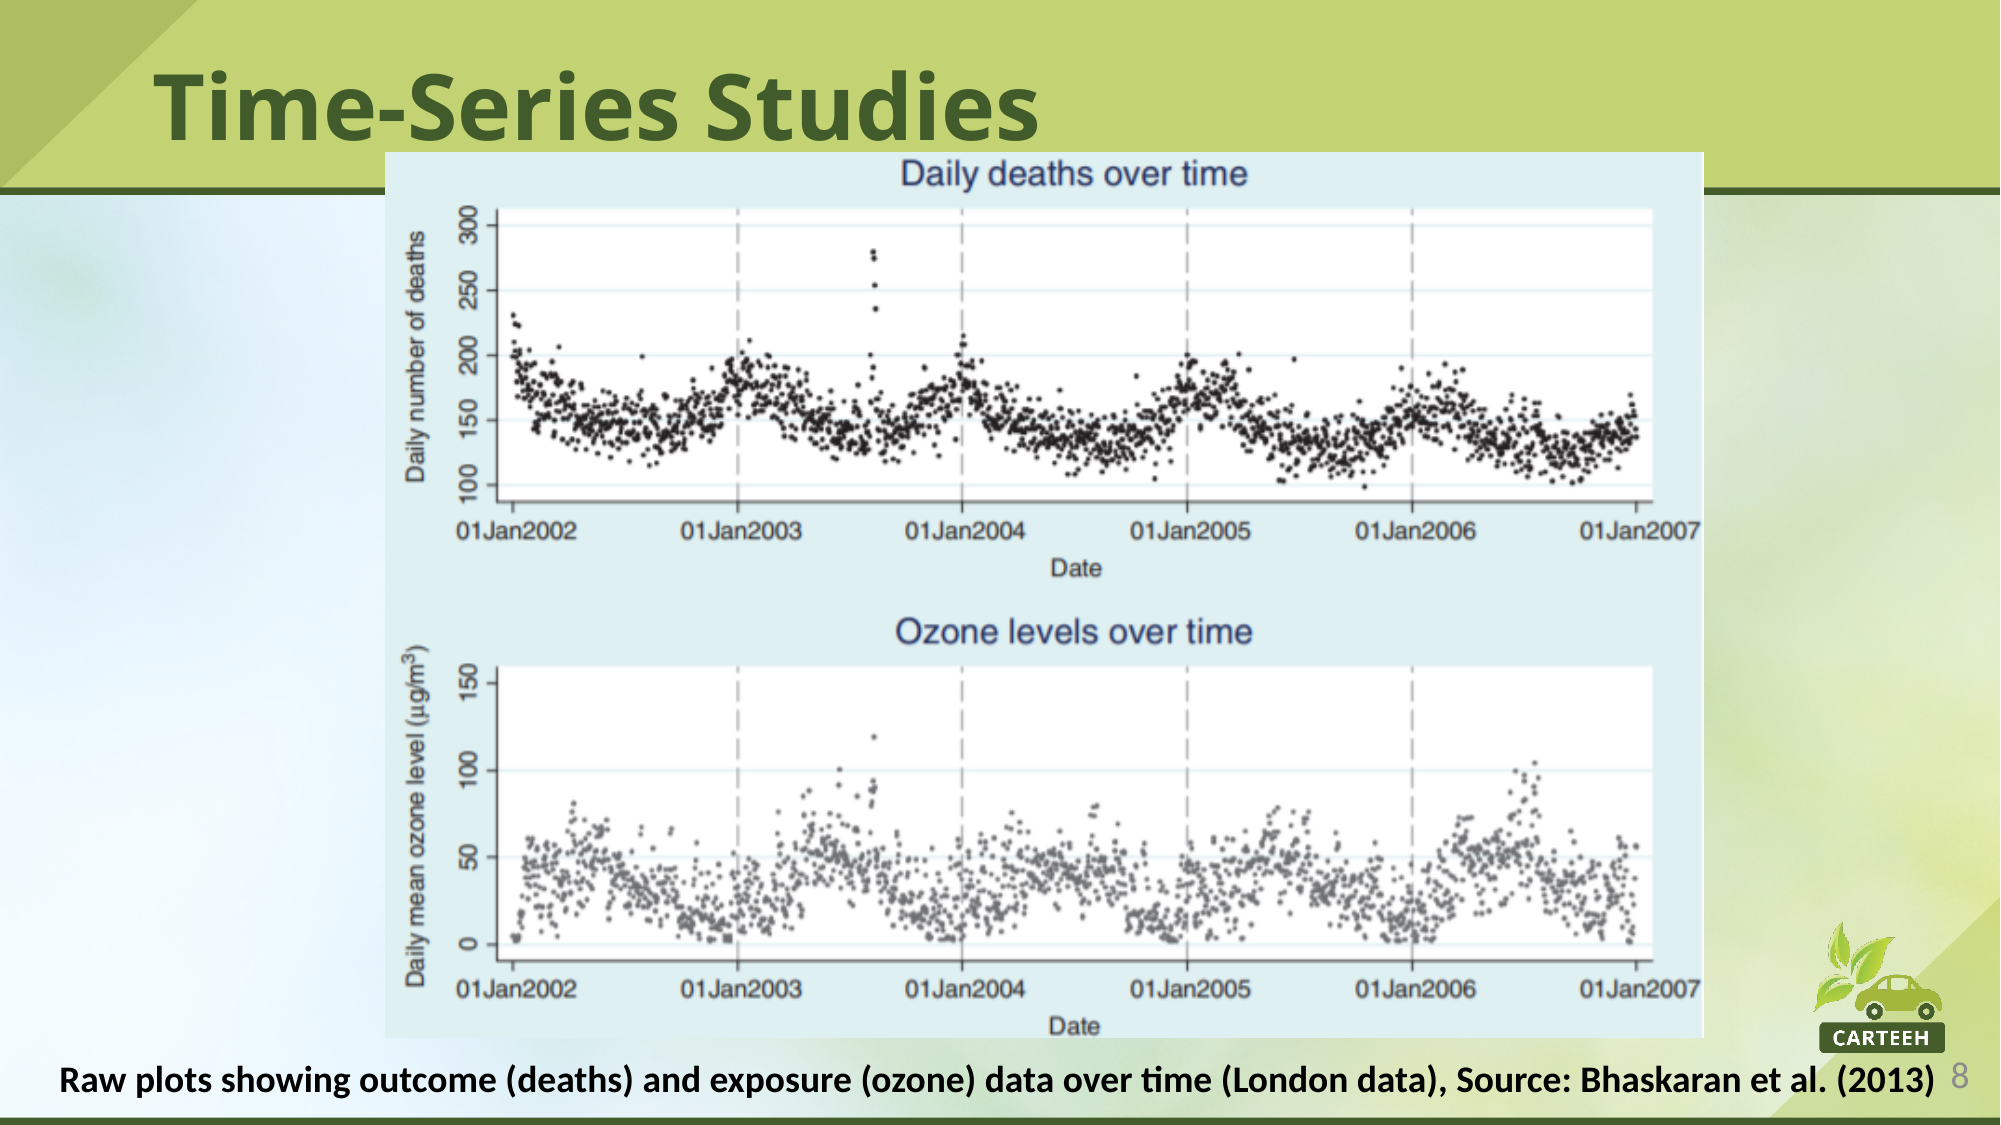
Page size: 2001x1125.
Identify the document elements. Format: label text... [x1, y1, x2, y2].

picture [385, 152, 1704, 1038]
list Raw plots showing outcome (deaths) and exposure (ozone) data over time (London data), Source: Bhaskaran et al. (2013) [0, 1052, 1998, 1125]
title Time-Series Studies [137, 34, 1863, 188]
picture [1813, 920, 1945, 1052]
